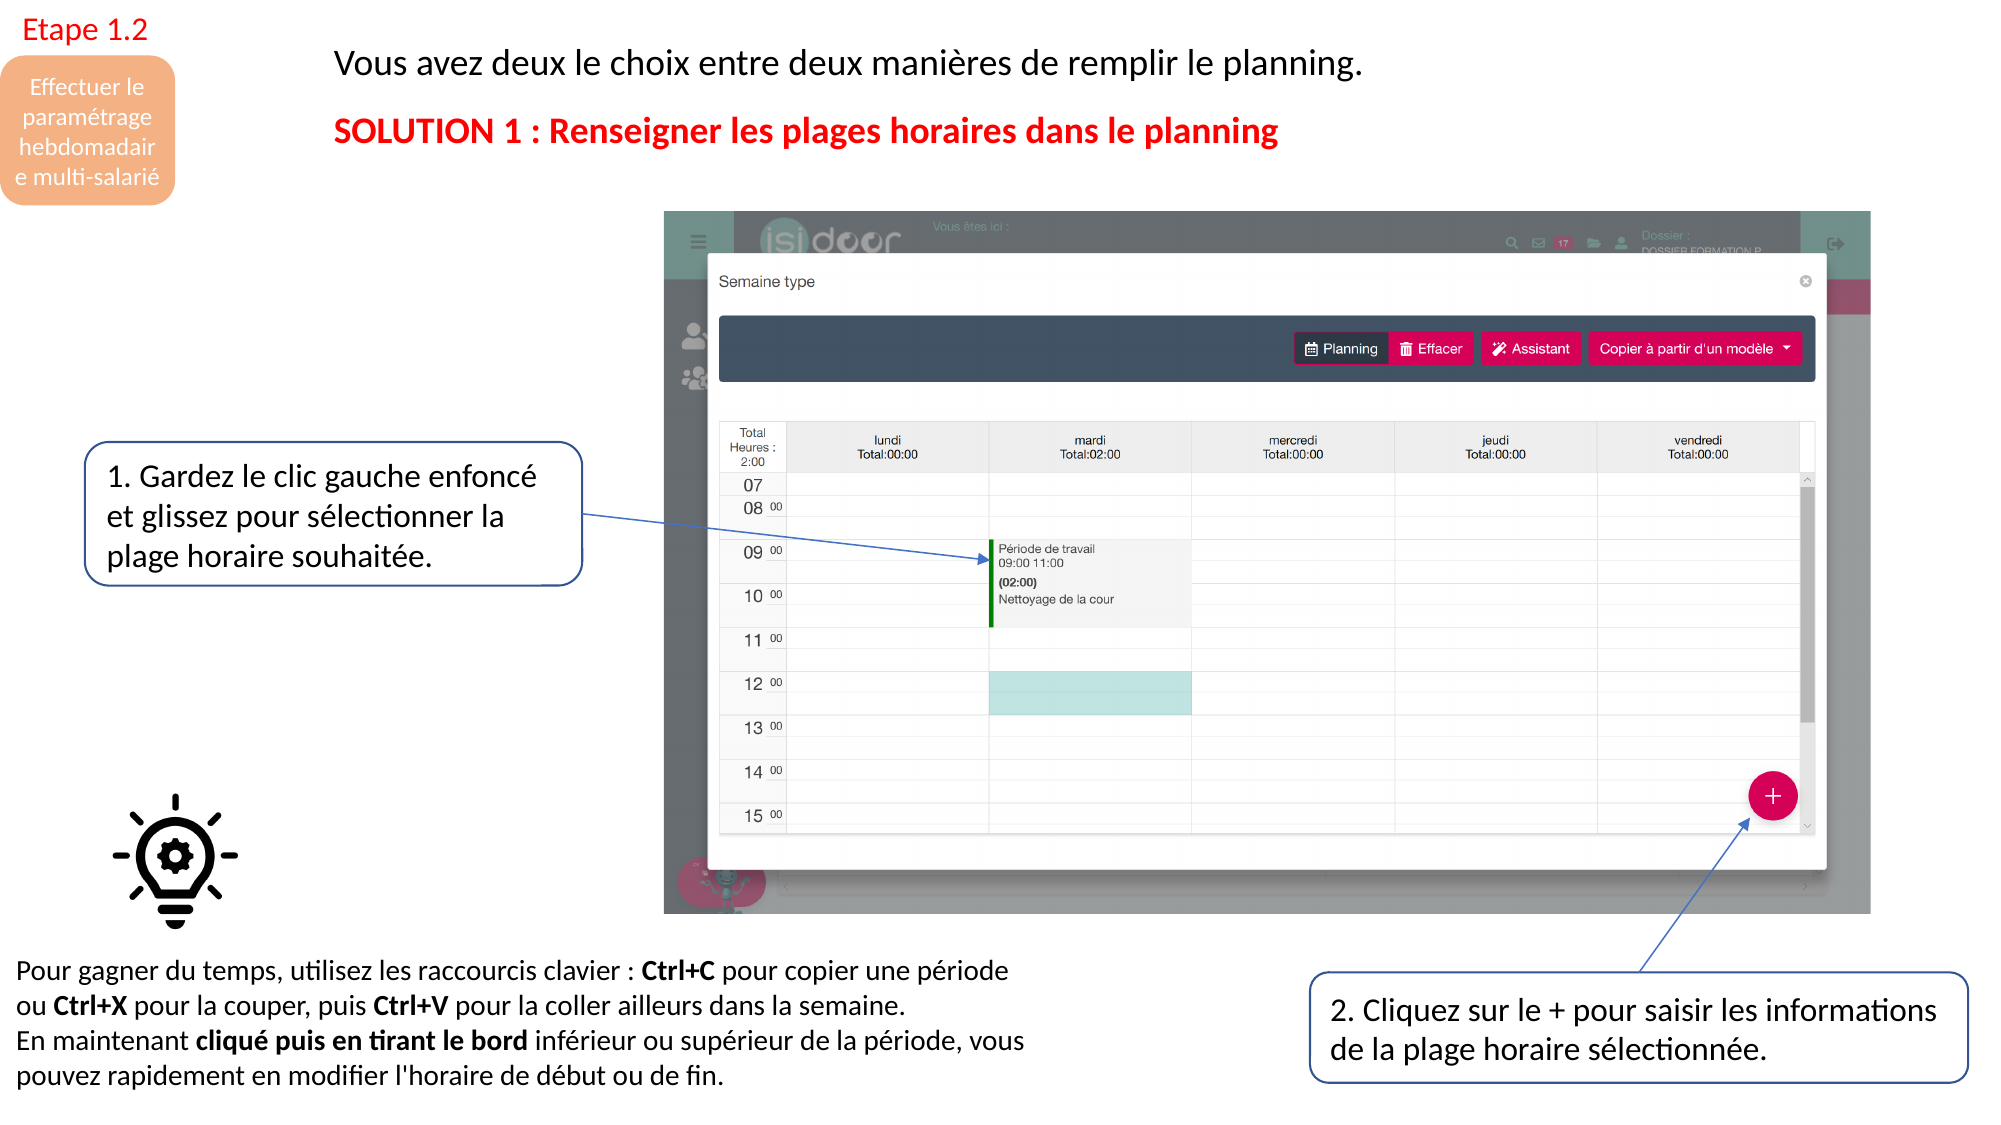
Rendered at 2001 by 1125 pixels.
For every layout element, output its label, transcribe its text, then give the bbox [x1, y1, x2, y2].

text_box 1. Gardez le clic gauche enfoncé et glissez pour sélectionner la plage horaire souhaitée. [83, 440, 584, 587]
text_box Vous avez deux le choix entre deux manières de remplir le planning. SOLUTION 1 : Renseigner les plages horaires dans le planning [319, 8, 1417, 158]
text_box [1638, 817, 1750, 973]
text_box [0, 0, 176, 206]
text_box 2. Cliquez sur le + pour saisir les informations de la plage horaire sélectionnée. [1308, 971, 1970, 1084]
picture [101, 787, 252, 938]
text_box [582, 513, 991, 561]
text_box Pour gagner du temps, utilisez les raccourcis clavier : Ctrl+C pour copier une période ou Ctrl+X pour la couper, puis Ctrl+V pour la coller ailleurs dans la semaine. En maintenant cliqué puis en tirant le bord inférieur ou supérieur de la période, vous pouvez rapidement en modifier l'horaire de début ou de fin. [1, 944, 1050, 1099]
picture [663, 210, 1871, 914]
